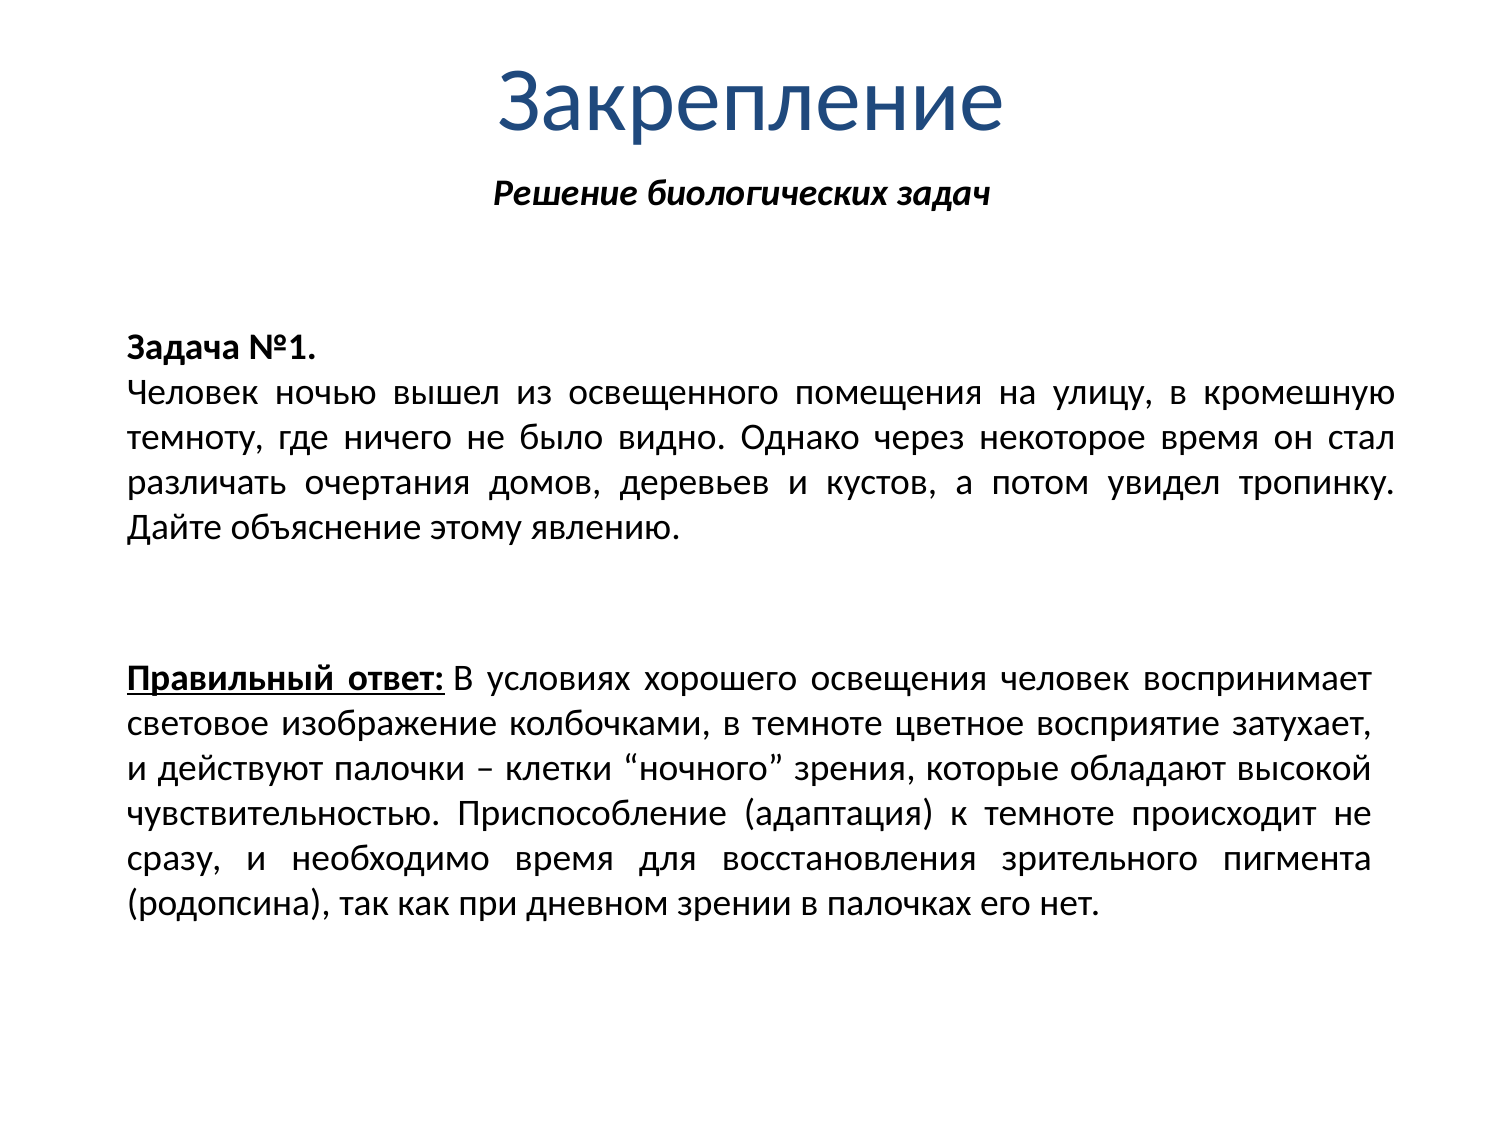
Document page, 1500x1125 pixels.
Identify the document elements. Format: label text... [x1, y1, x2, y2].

text_box Решение биологических задач [478, 160, 1069, 221]
title Закрепление [76, 0, 1427, 188]
text_box Правильный ответ: В условиях хорошего освещения человек воспринимает световое изображение колбочками, в темноте цветное восприятие затухает, и действуют палочки – клетки “ночного” зрения, которые обладают высокой чувствительностью. Приспособление (адаптация) к темноте происходит не сразу, и необходимо время для восстановления зрительного пигмента (родопсина), так как при дневном зрении в палочках его нет. [112, 645, 1388, 930]
text_box Задача №1. Человек ночью вышел из освещенного помещения на улицу, в кромешную темноту, где ничего не было видно. Однако через некоторое время он стал различать очертания домов, деревьев и кустов, а потом увидел тропинку. Дайте объяснение этому явлению. [112, 314, 1412, 555]
